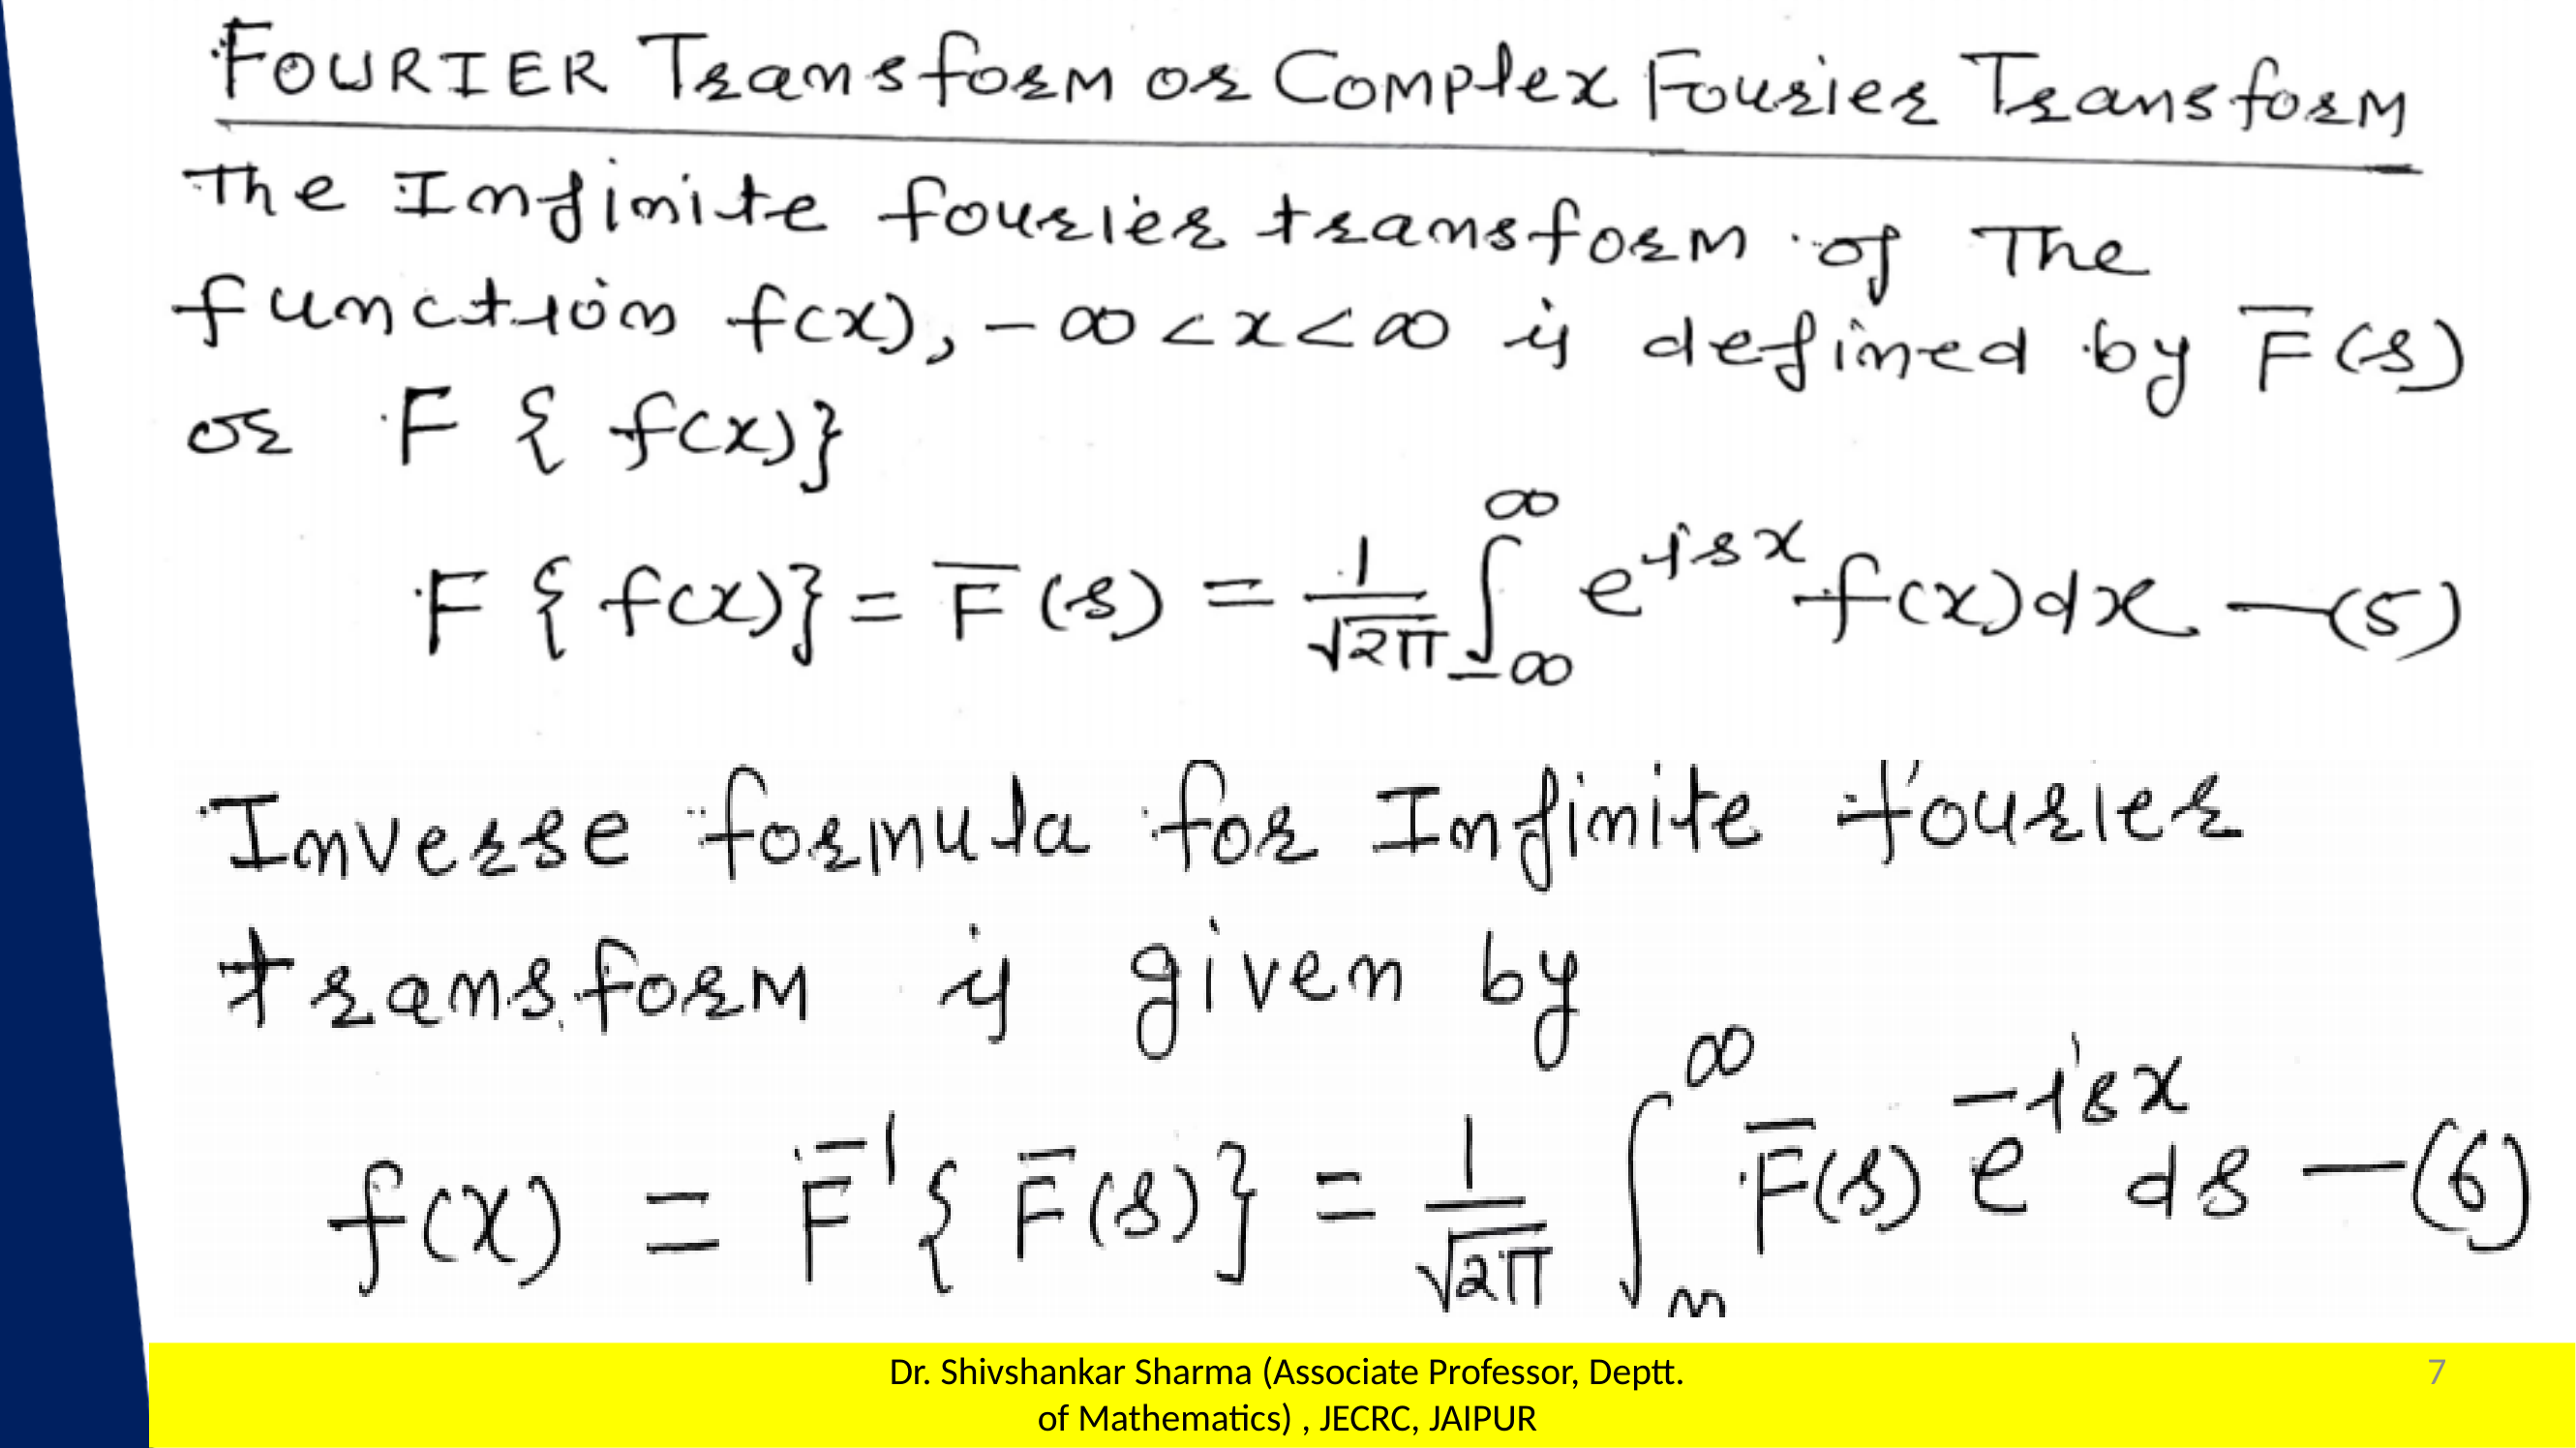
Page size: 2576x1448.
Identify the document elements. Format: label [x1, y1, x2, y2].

text_box [0, 0, 2576, 1448]
picture [173, 760, 2534, 1317]
picture [113, 0, 2534, 749]
